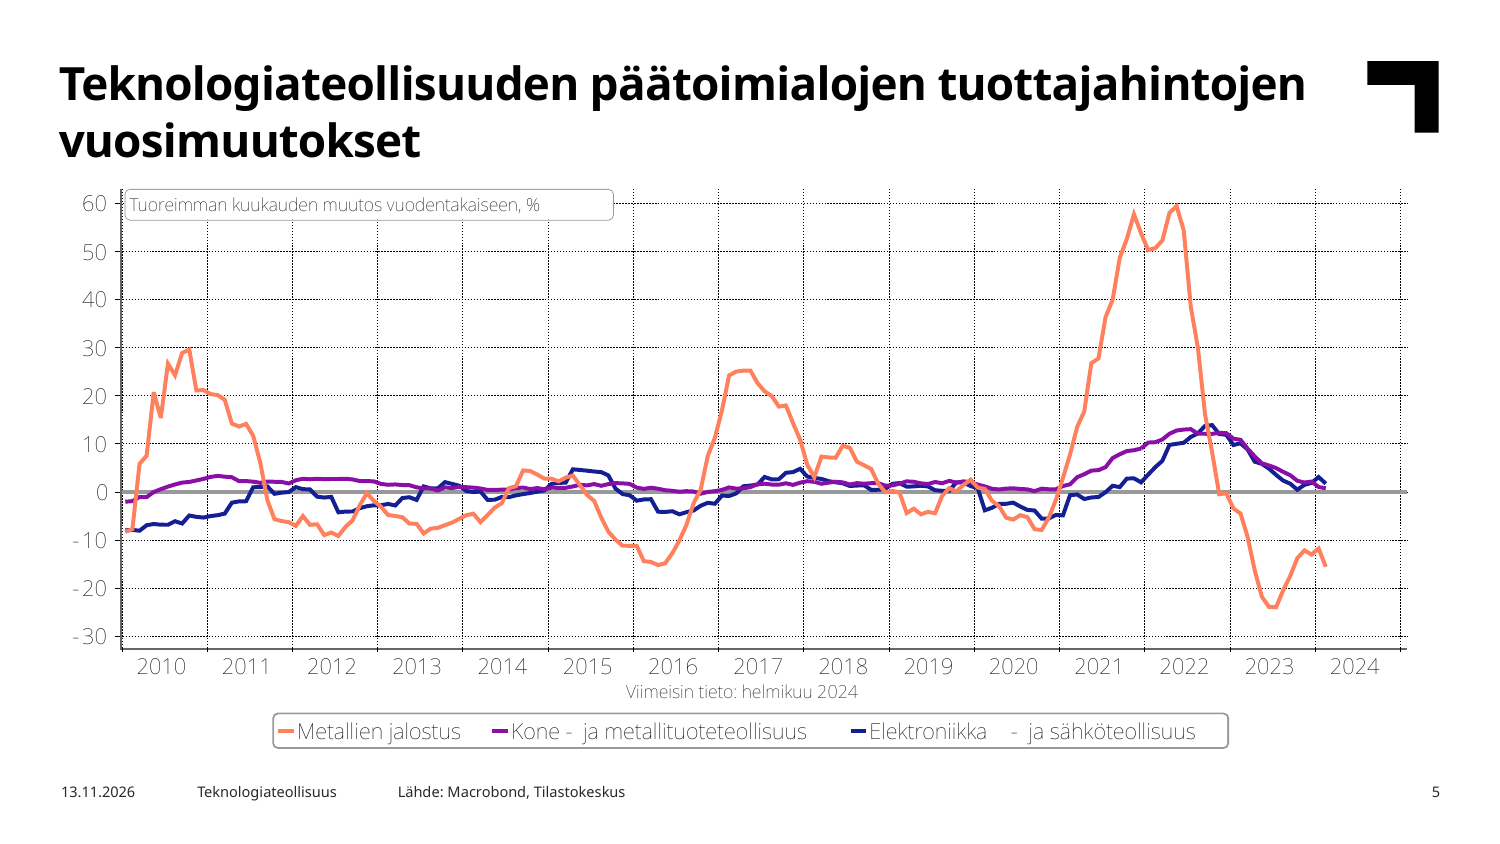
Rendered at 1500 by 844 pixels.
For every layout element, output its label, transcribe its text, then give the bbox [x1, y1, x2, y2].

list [63, 180, 1438, 763]
slide_number 5 [1313, 775, 1456, 803]
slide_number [46, 775, 182, 803]
footer Teknologiateollisuus [182, 775, 382, 803]
list Teknologiateollisuuden päätoimialojen tuottajahintojen vuosimuutokset [41, 46, 1353, 153]
list Lähde: Macrobond, Tilastokeskus [382, 775, 871, 803]
